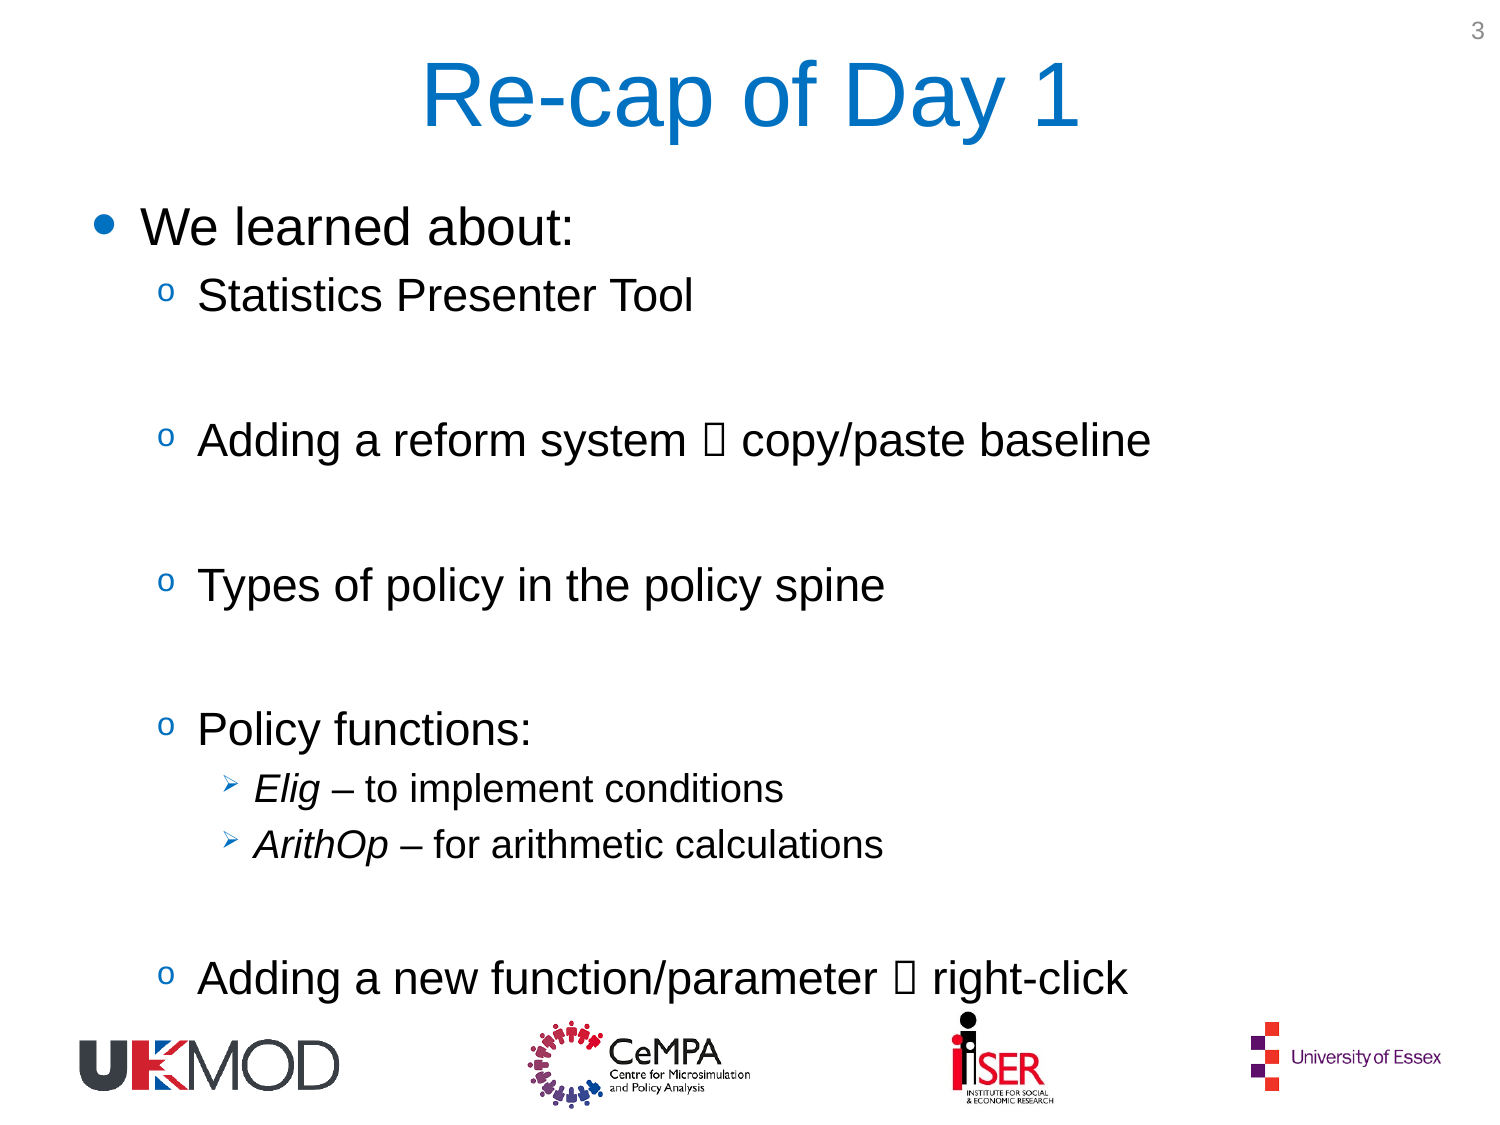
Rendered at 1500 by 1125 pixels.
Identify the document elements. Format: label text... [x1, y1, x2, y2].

slide_number 3 [1149, 0, 1500, 60]
title Re-cap of Day 1 [76, 19, 1427, 161]
picture [527, 1020, 750, 1109]
picture [934, 1012, 1067, 1125]
picture [1251, 1022, 1441, 1091]
picture [73, 1036, 343, 1094]
list We learned about: Statistics Presenter Tool Adding a reform system  copy/paste baseline Types of policy in the policy spine Policy functions: Elig – to implement conditions ArithOp – for arithmetic calculations Adding a new function/parameter  right-click [76, 184, 1427, 1012]
